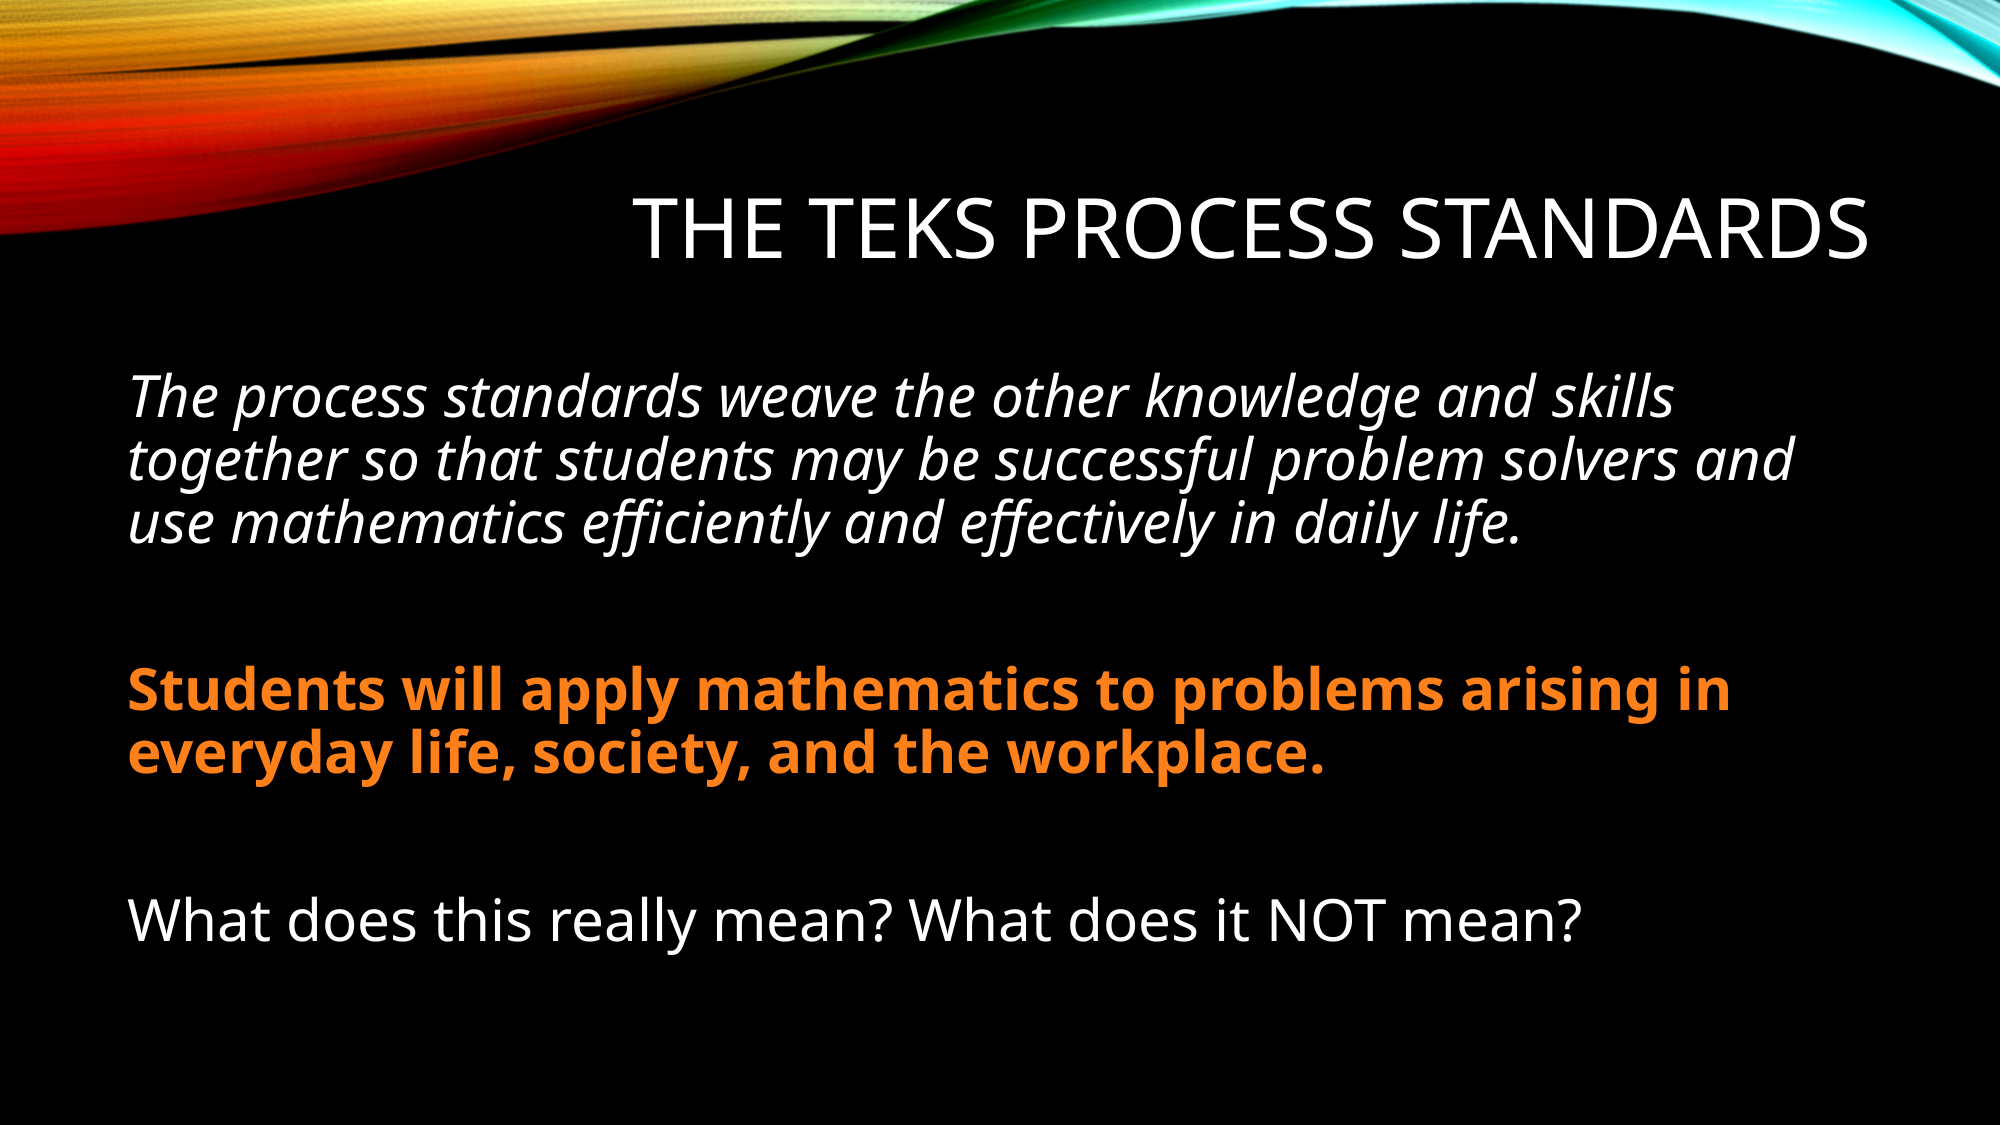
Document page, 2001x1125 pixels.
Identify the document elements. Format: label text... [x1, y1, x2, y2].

list The process standards weave the other knowledge and skills together so that students may be successful problem solvers and use mathematics efficiently and effectively in daily life. Students will apply mathematics to problems arising in everyday life, society, and the workplace. What does this really mean? What does it NOT mean? [112, 360, 1888, 1021]
title The TEKS Process Standards [474, 125, 1888, 338]
picture [0, 0, 2000, 237]
